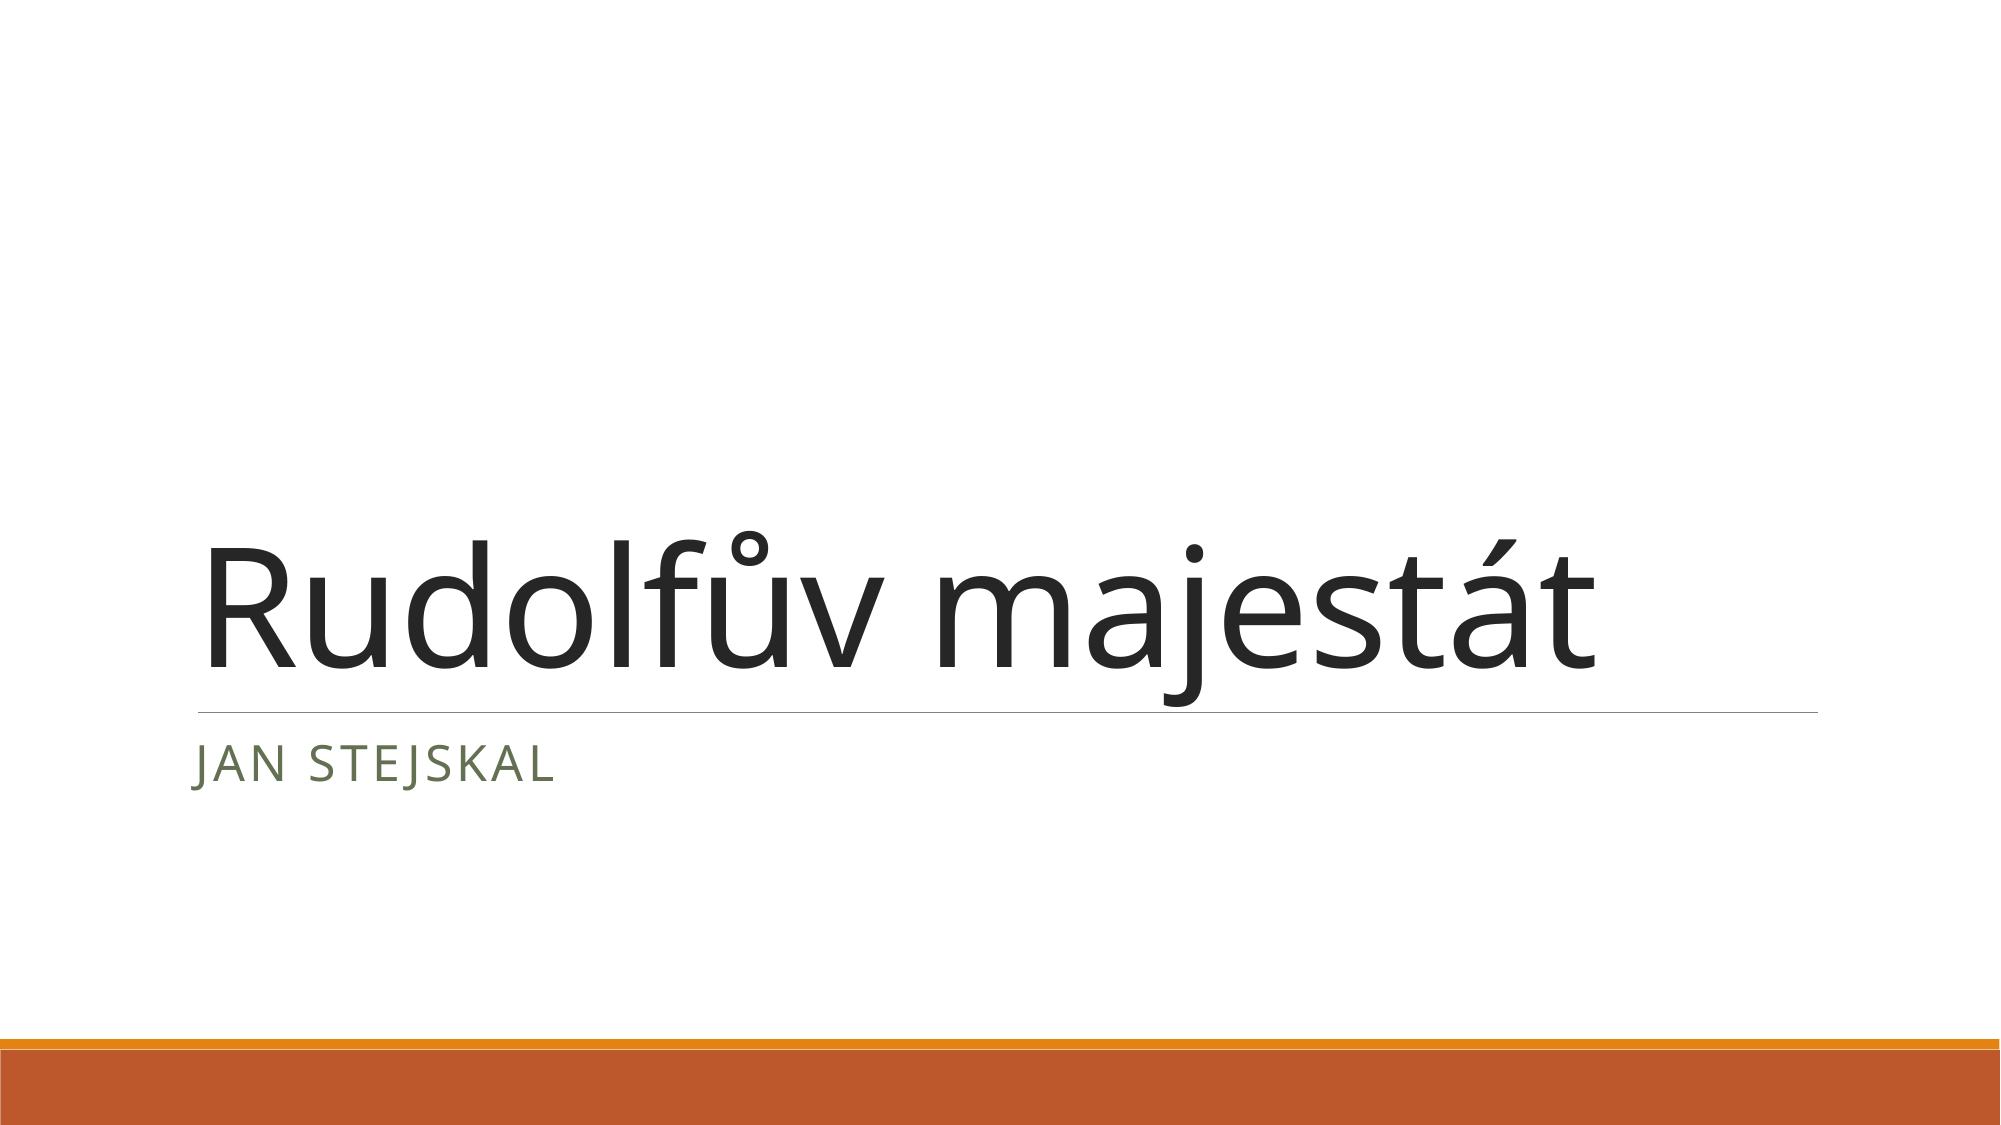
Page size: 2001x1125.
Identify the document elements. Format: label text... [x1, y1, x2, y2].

title Rudolfův majestát [180, 124, 1830, 710]
subtitle Jan Stejskal [180, 730, 1831, 919]
